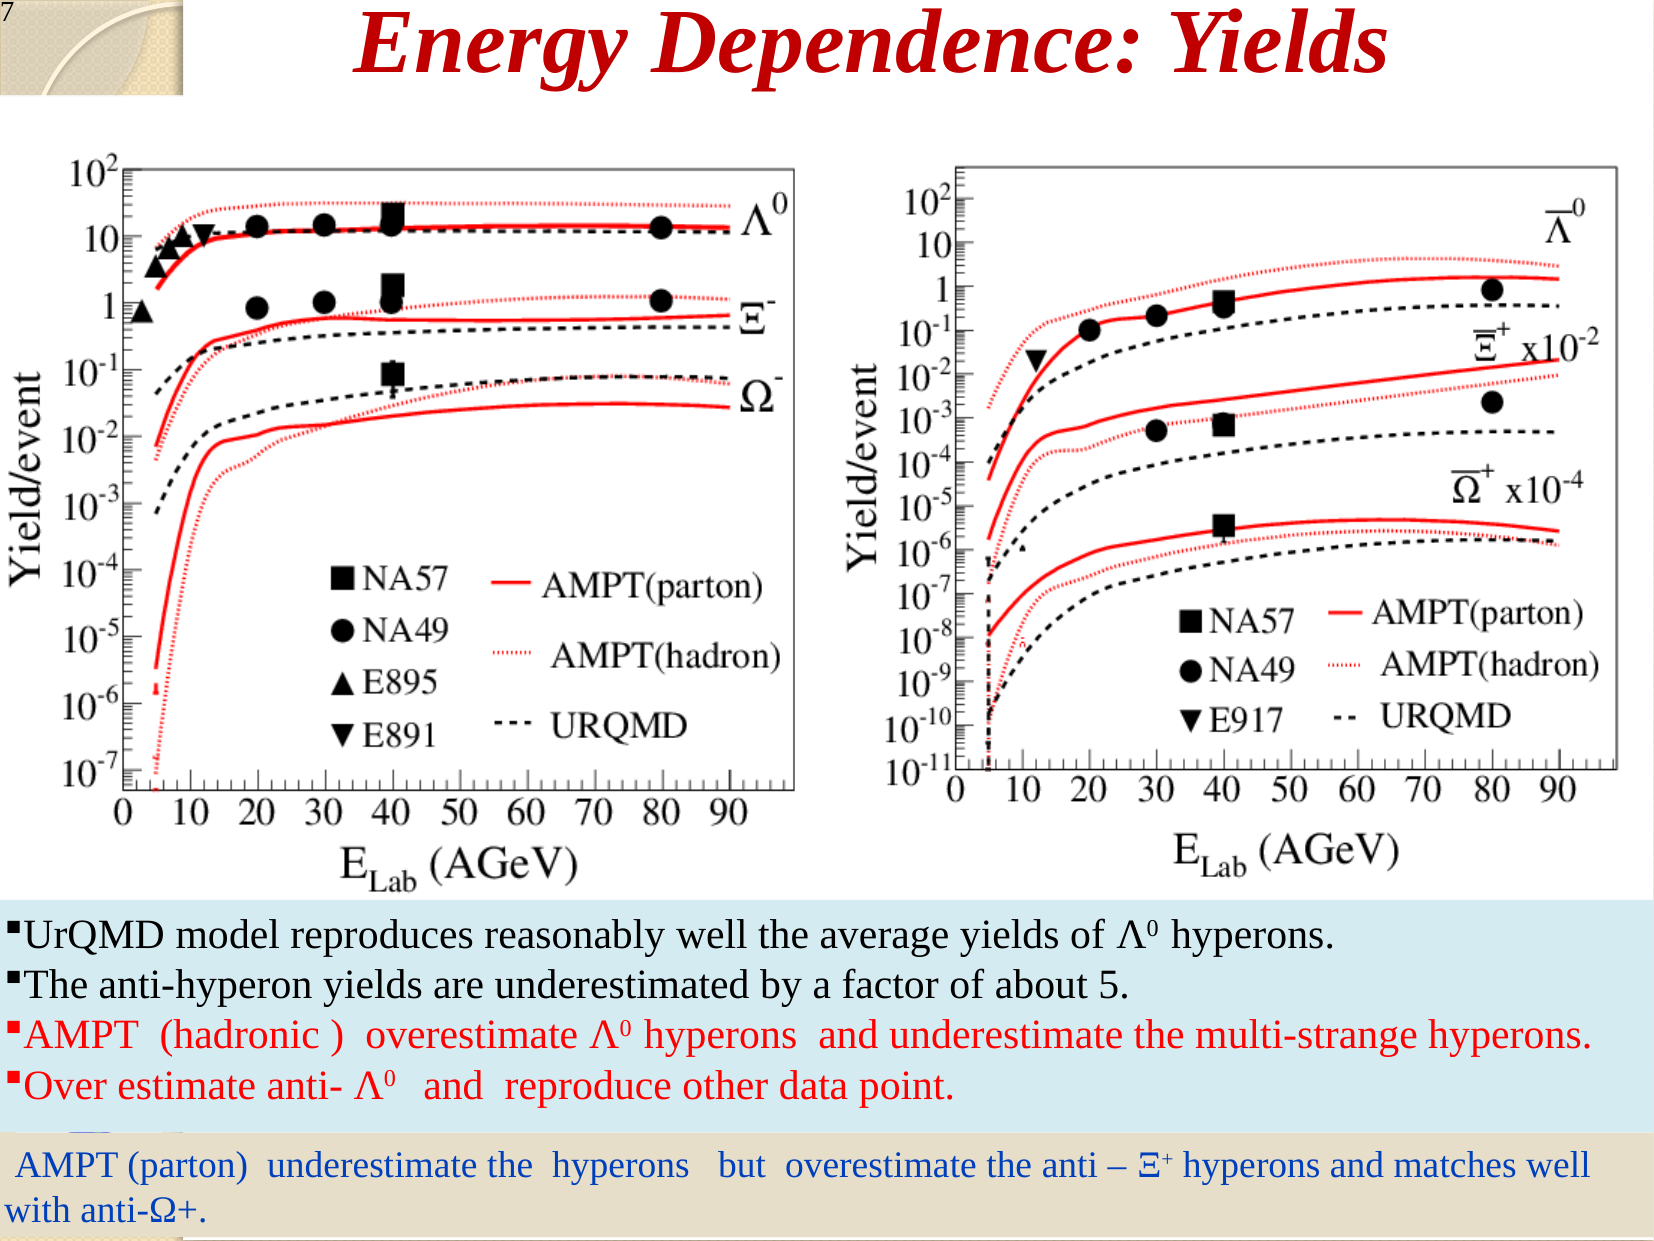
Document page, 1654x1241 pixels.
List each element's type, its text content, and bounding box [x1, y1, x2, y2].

text_box UrQMD model reproduces reasonably well the average yields of Λ0 hyperons. The anti-hyperon yields are underestimated by a factor of about 5. AMPT (hadronic ) overestimate Λ0 hyperons and underestimate the multi-strange hyperons. Over estimate anti- Λ0 and reproduce other data point. [0, 899, 1654, 1132]
text_box Energy Dependence: Yields [151, 0, 1640, 92]
text_box AMPT (parton) underestimate the hyperons but overestimate the anti – Ξ+ hyperons and matches well with anti-Ω+. [0, 1132, 1654, 1238]
picture [0, 94, 1640, 933]
text_box [826, 945, 1640, 1132]
